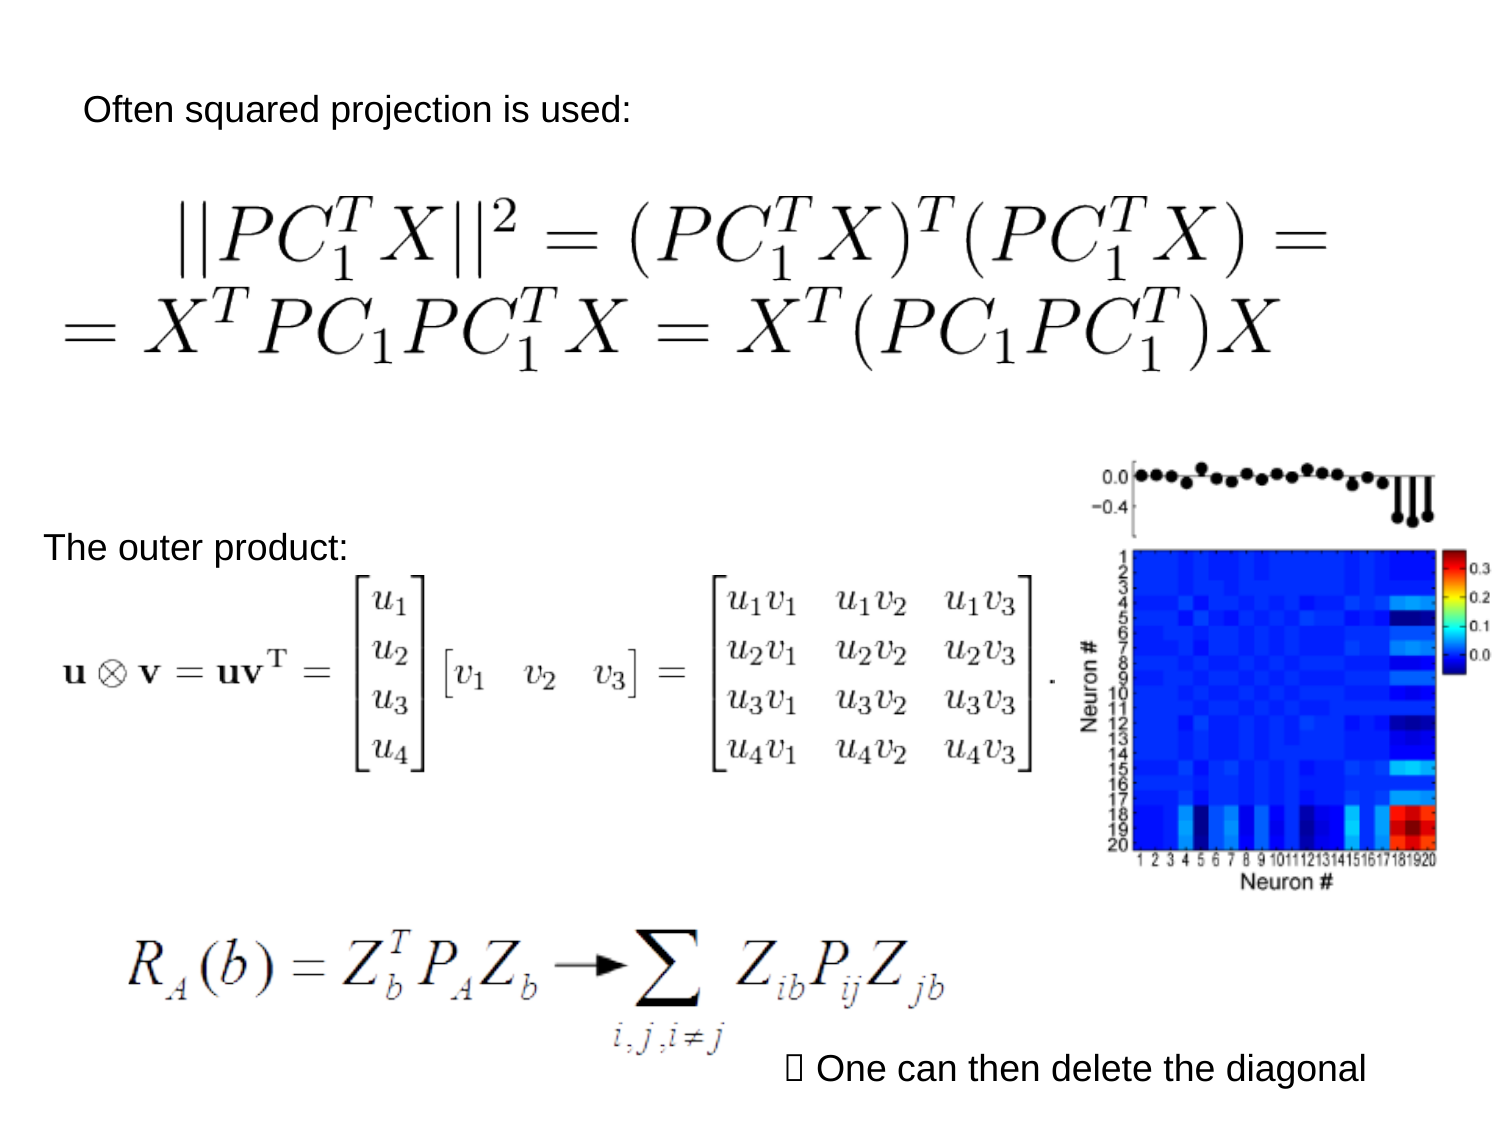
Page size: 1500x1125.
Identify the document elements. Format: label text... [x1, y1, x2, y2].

picture [1068, 429, 1500, 918]
text_box Often squared projection is used: [68, 78, 648, 138]
text_box  One can then delete the diagonal [768, 1036, 1383, 1096]
picture [128, 888, 988, 1067]
picture [64, 195, 1328, 374]
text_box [26, 514, 1055, 775]
